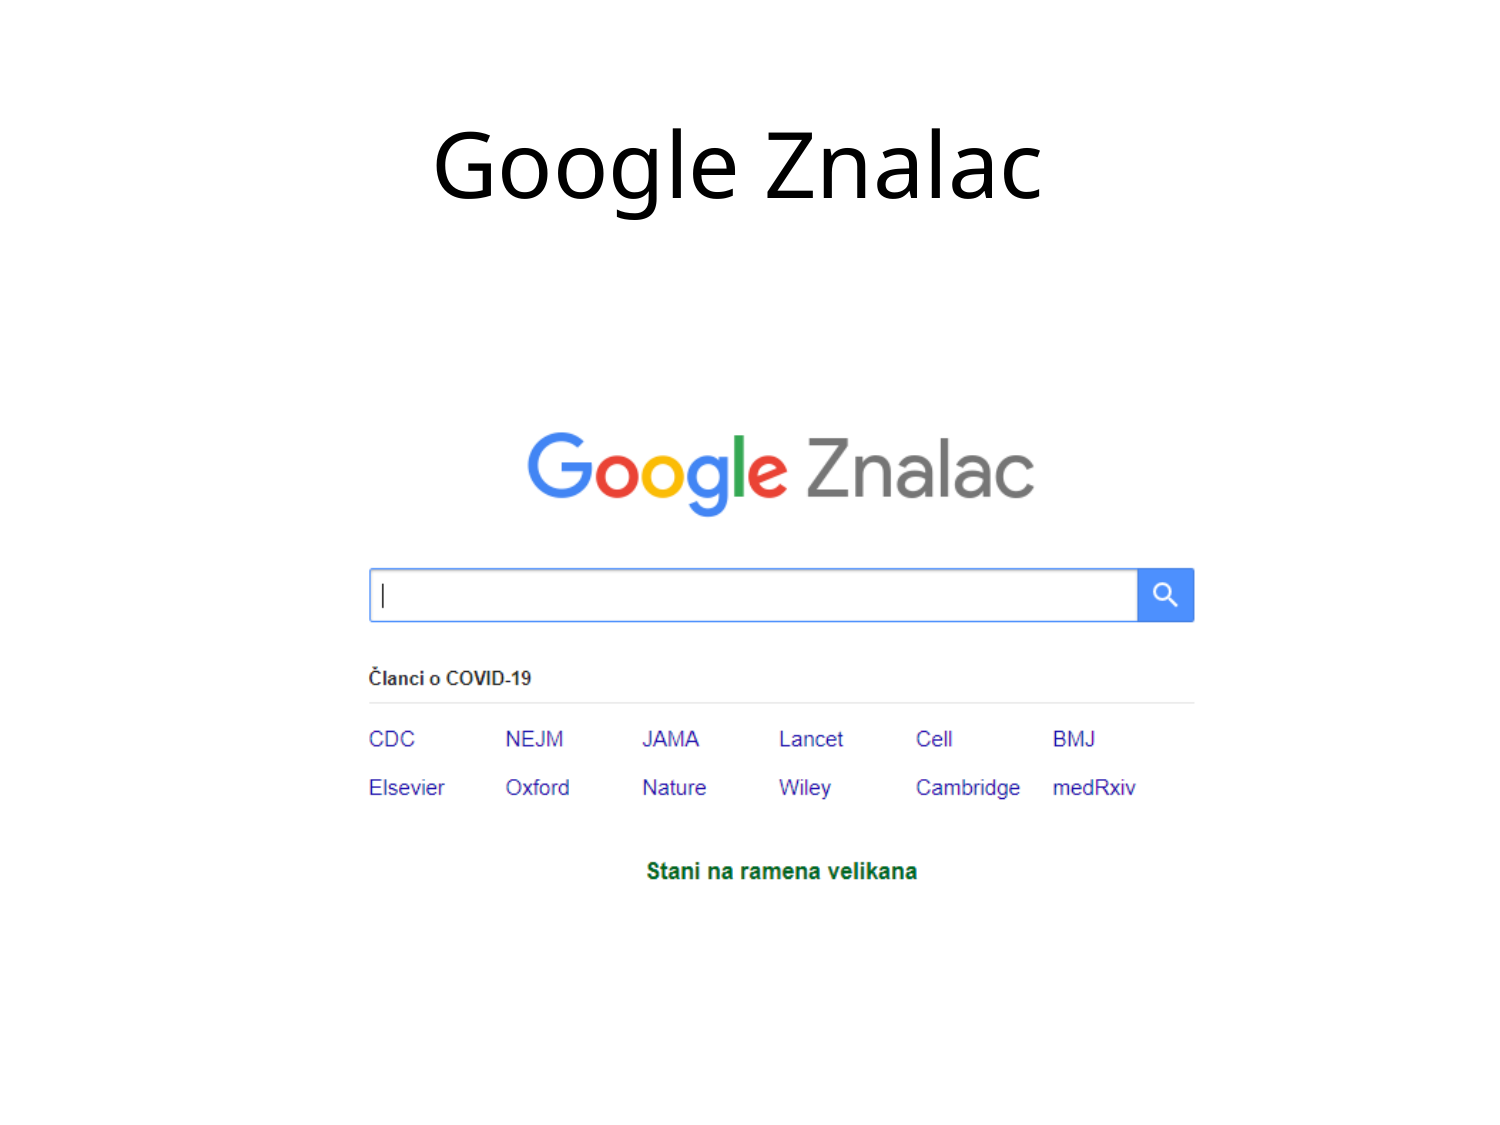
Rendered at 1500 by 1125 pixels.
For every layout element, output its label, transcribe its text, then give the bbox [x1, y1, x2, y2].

title Google Znalac [103, 59, 1397, 278]
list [103, 347, 1397, 965]
